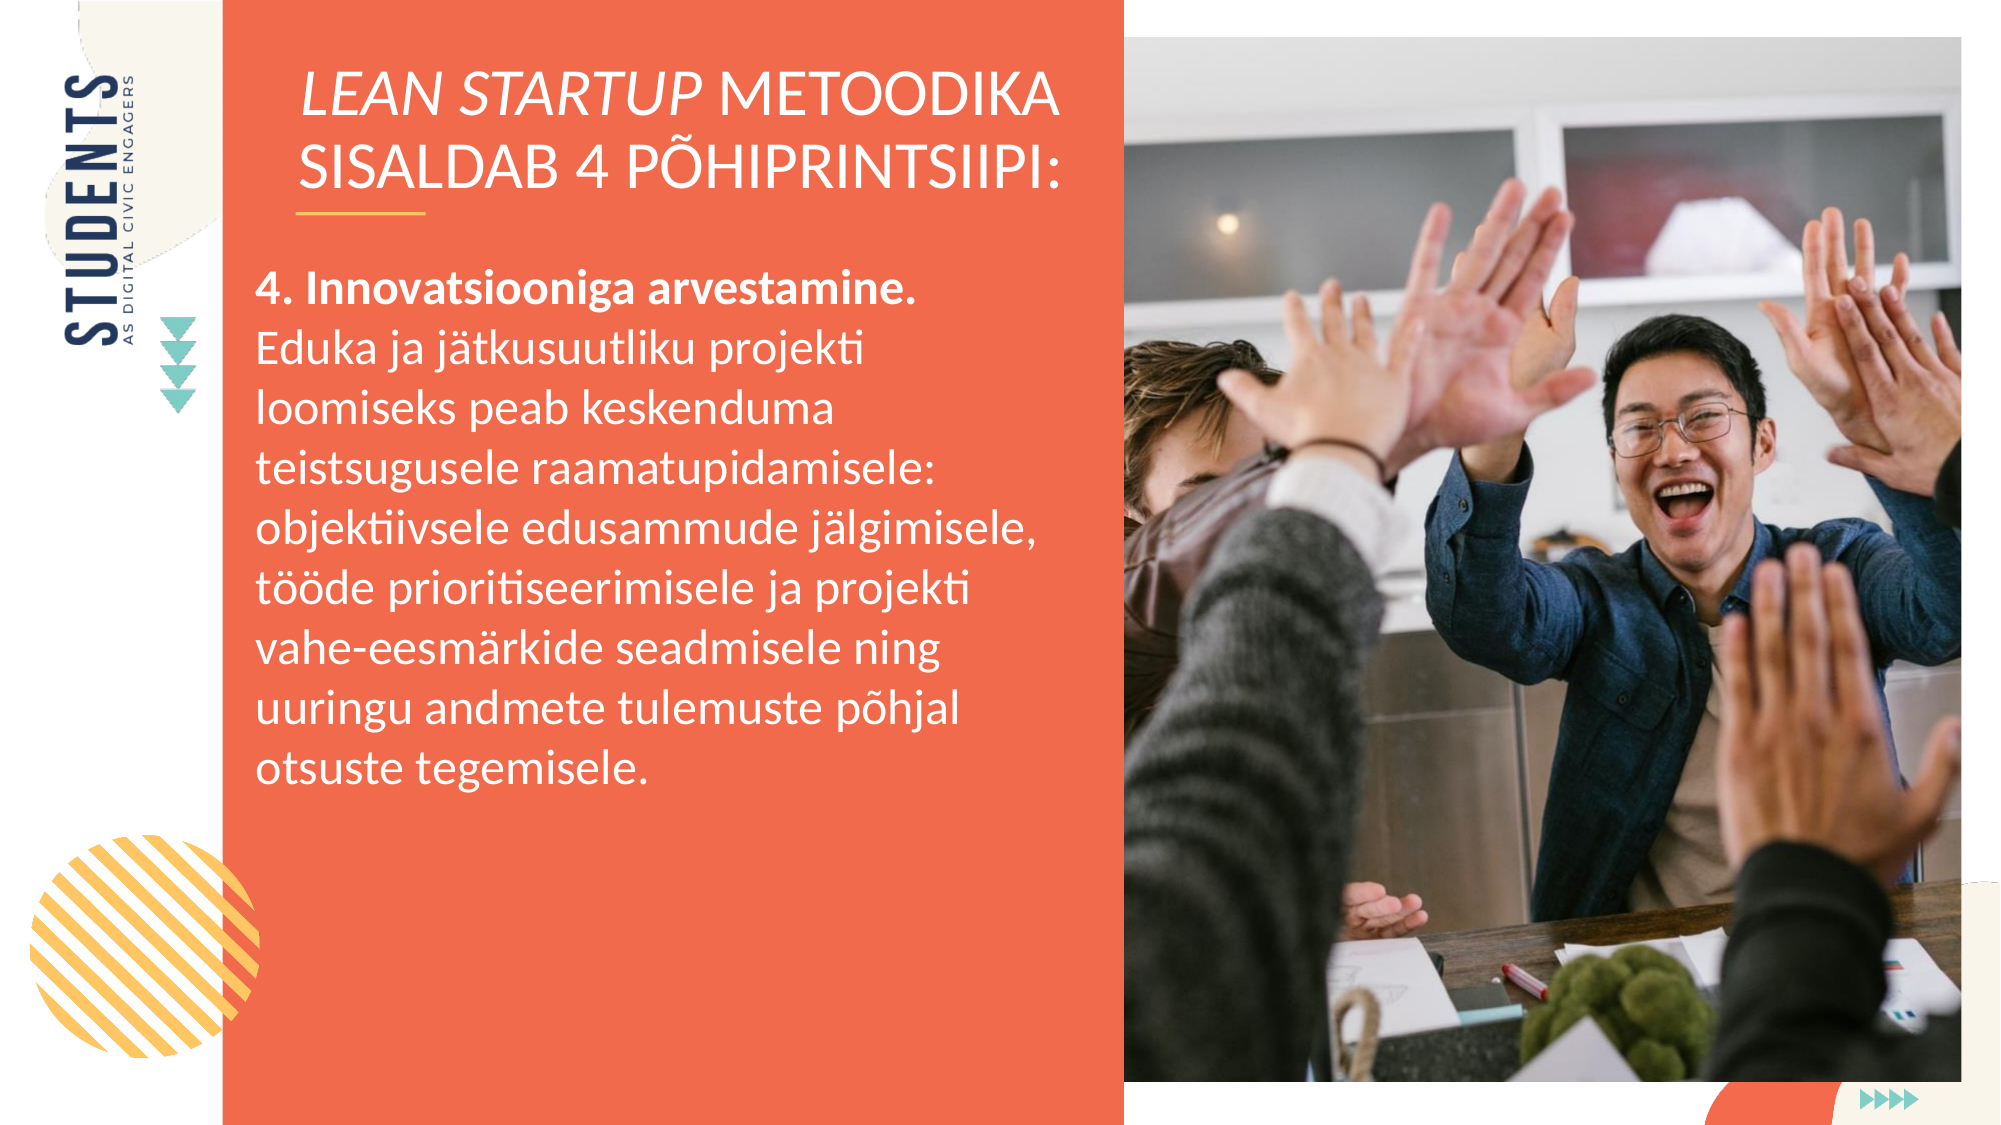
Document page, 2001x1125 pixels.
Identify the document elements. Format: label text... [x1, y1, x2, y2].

picture [12, 835, 260, 1082]
picture [143, 308, 214, 417]
text_box LEAN STARTUP METOODIKA SISALDAB 4 PÕHIPRINTSIIPI: [276, 49, 1086, 227]
picture [1124, 37, 2000, 1125]
text_box 4. Innovatsiooniga arvestamine. Eduka ja jätkusuutliku projekti loomiseks peab keskenduma teistsugusele raamatupidamisele: objektiivsele edusammude jälgimisele, tööde prioritiseerimisele ja projekti vahe-eesmärkide seadmisele ning uuringu andmete tulemuste põhjal otsuste tegemisele. [241, 247, 1086, 803]
picture [45, 1, 220, 346]
